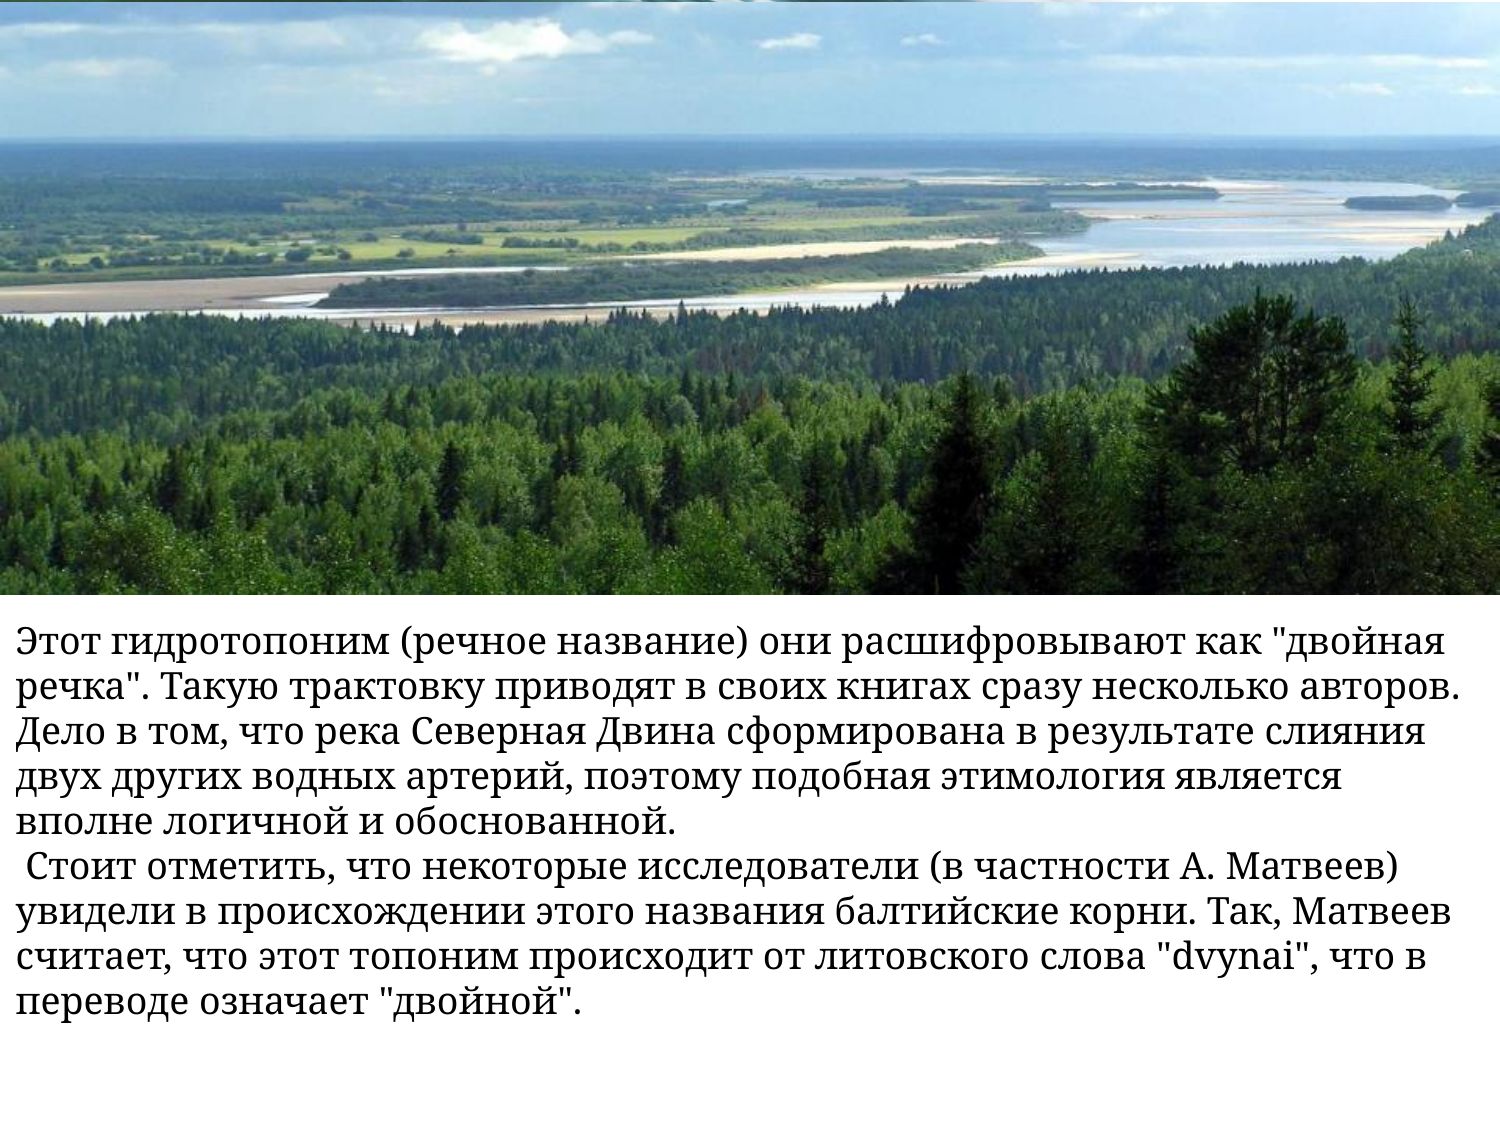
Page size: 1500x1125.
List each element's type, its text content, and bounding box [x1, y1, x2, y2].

picture [0, 0, 1500, 609]
text_box Этот гидротопоним (речное название) они расшифровывают как "двойная речка". Такую трактовку приводят в своих книгах сразу несколько авторов. Дело в том, что река Северная Двина сформирована в результате слияния двух других водных артерий, поэтому подобная этимология является вполне логичной и обоснованной. Стоит отметить, что некоторые исследователи (в частности А. Матвеев) увидели в происхождении этого названия балтийские корни. Так, Матвеев считает, что этот топоним происходит от литовского слова "dvynai", что в переводе означает "двойной". [0, 609, 1500, 1030]
